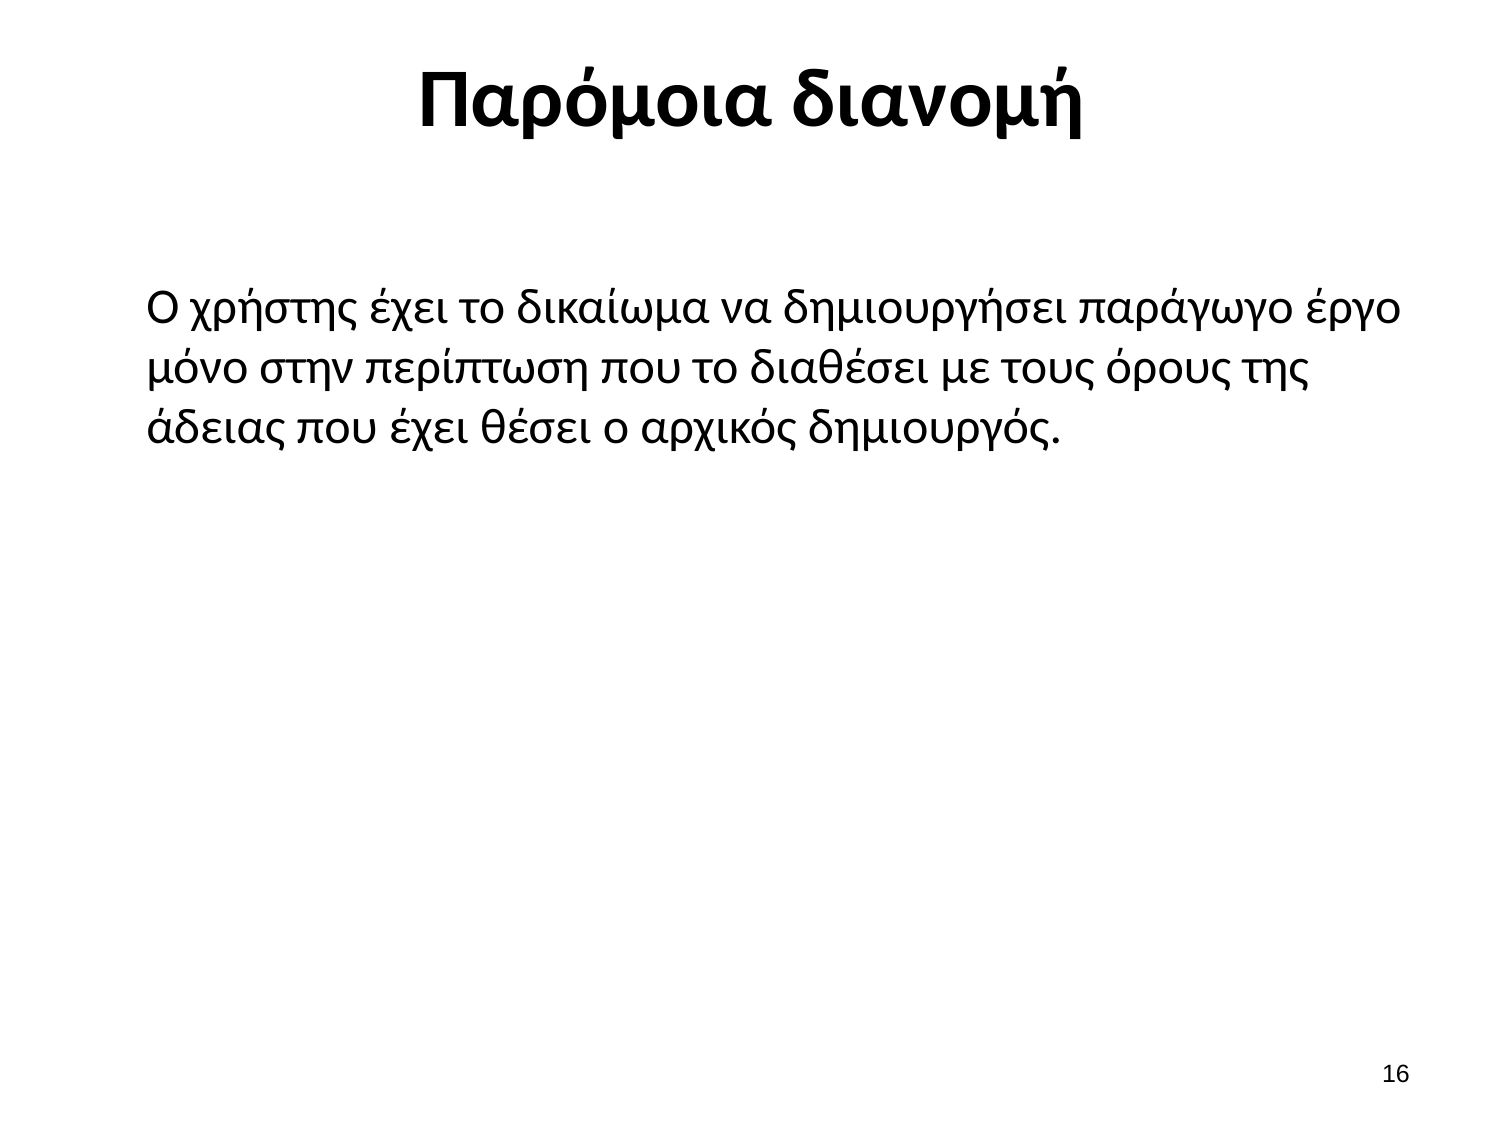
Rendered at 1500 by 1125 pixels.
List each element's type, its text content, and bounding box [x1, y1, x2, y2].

title Παρόμοια διανομή [76, 19, 1427, 169]
slide_number 15 [1074, 1042, 1425, 1103]
list Ο χρήστης έχει το δικαίωμα να δημιουργήσει παράγωγο έργο μόνο στην περίπτωση που το διαθέσει με τους όρους της άδειας που έχει θέσει ο αρχικός δημιουργός. [75, 196, 1425, 1024]
